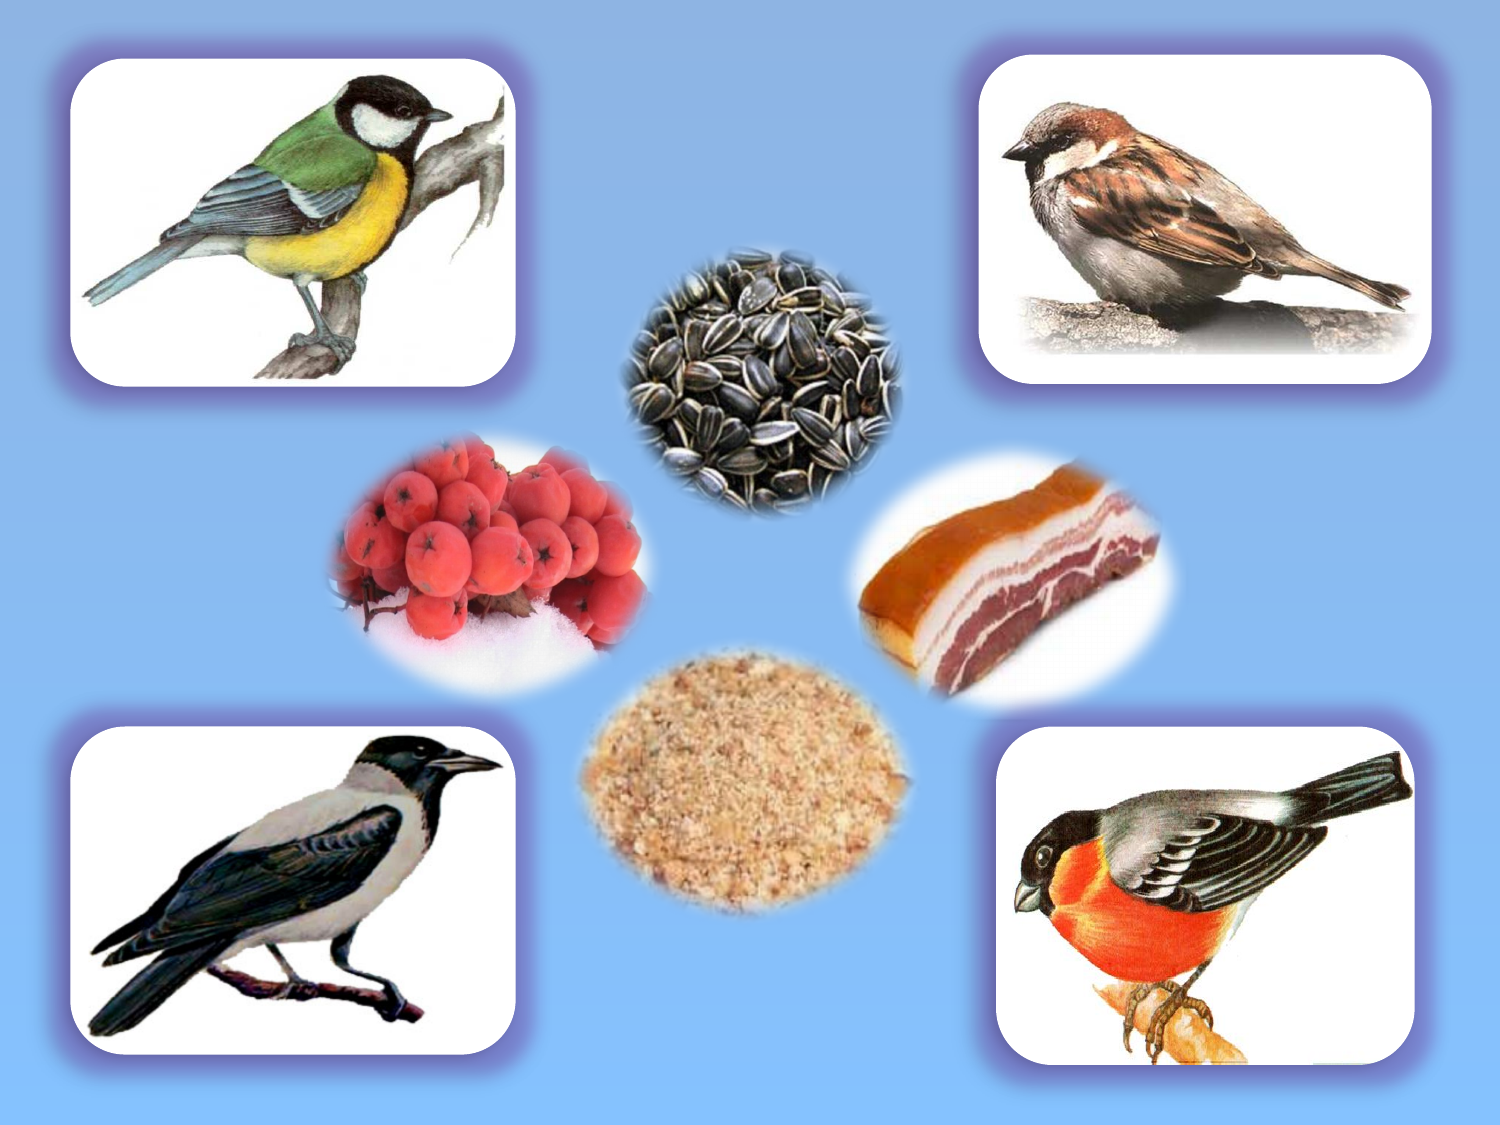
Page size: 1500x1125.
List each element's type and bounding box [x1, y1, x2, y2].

picture [315, 234, 1415, 1066]
picture [978, 54, 1432, 385]
picture [70, 58, 516, 387]
picture [70, 726, 516, 1055]
